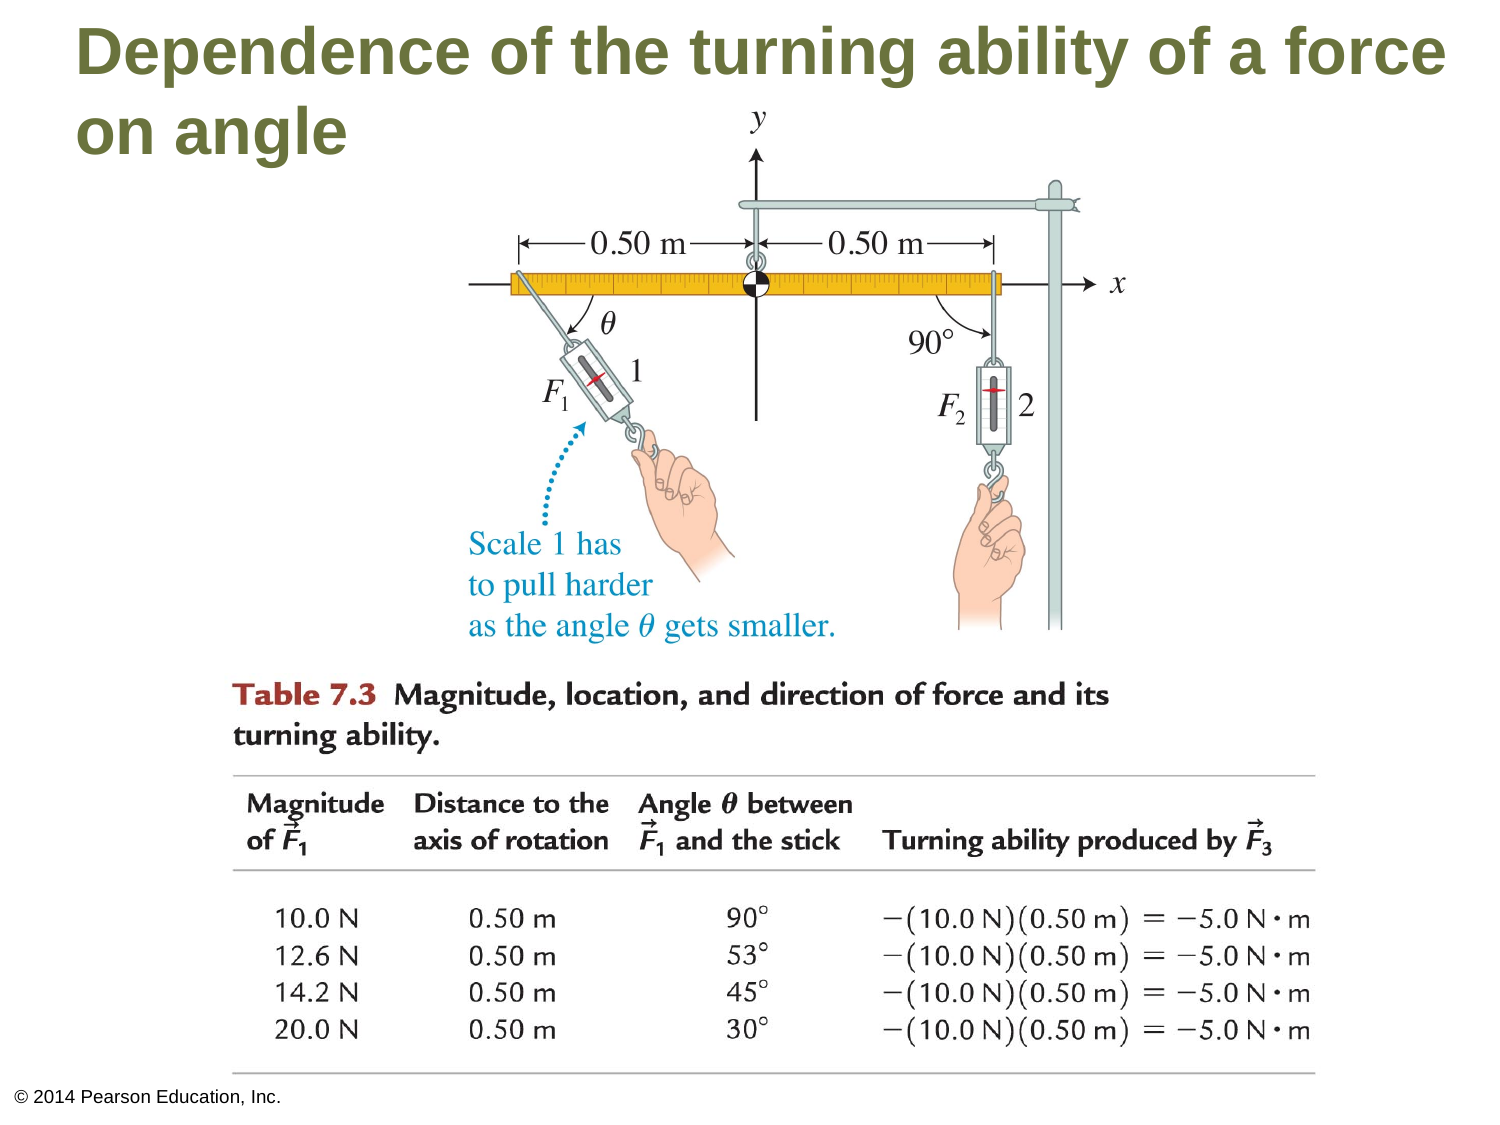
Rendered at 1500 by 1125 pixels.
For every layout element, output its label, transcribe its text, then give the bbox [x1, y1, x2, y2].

picture [463, 106, 1132, 645]
picture [224, 673, 1324, 1077]
footer © 2014 Pearson Education, Inc. [14, 1084, 900, 1115]
title Dependence of the turning ability of a force on angle [0, 0, 1500, 177]
